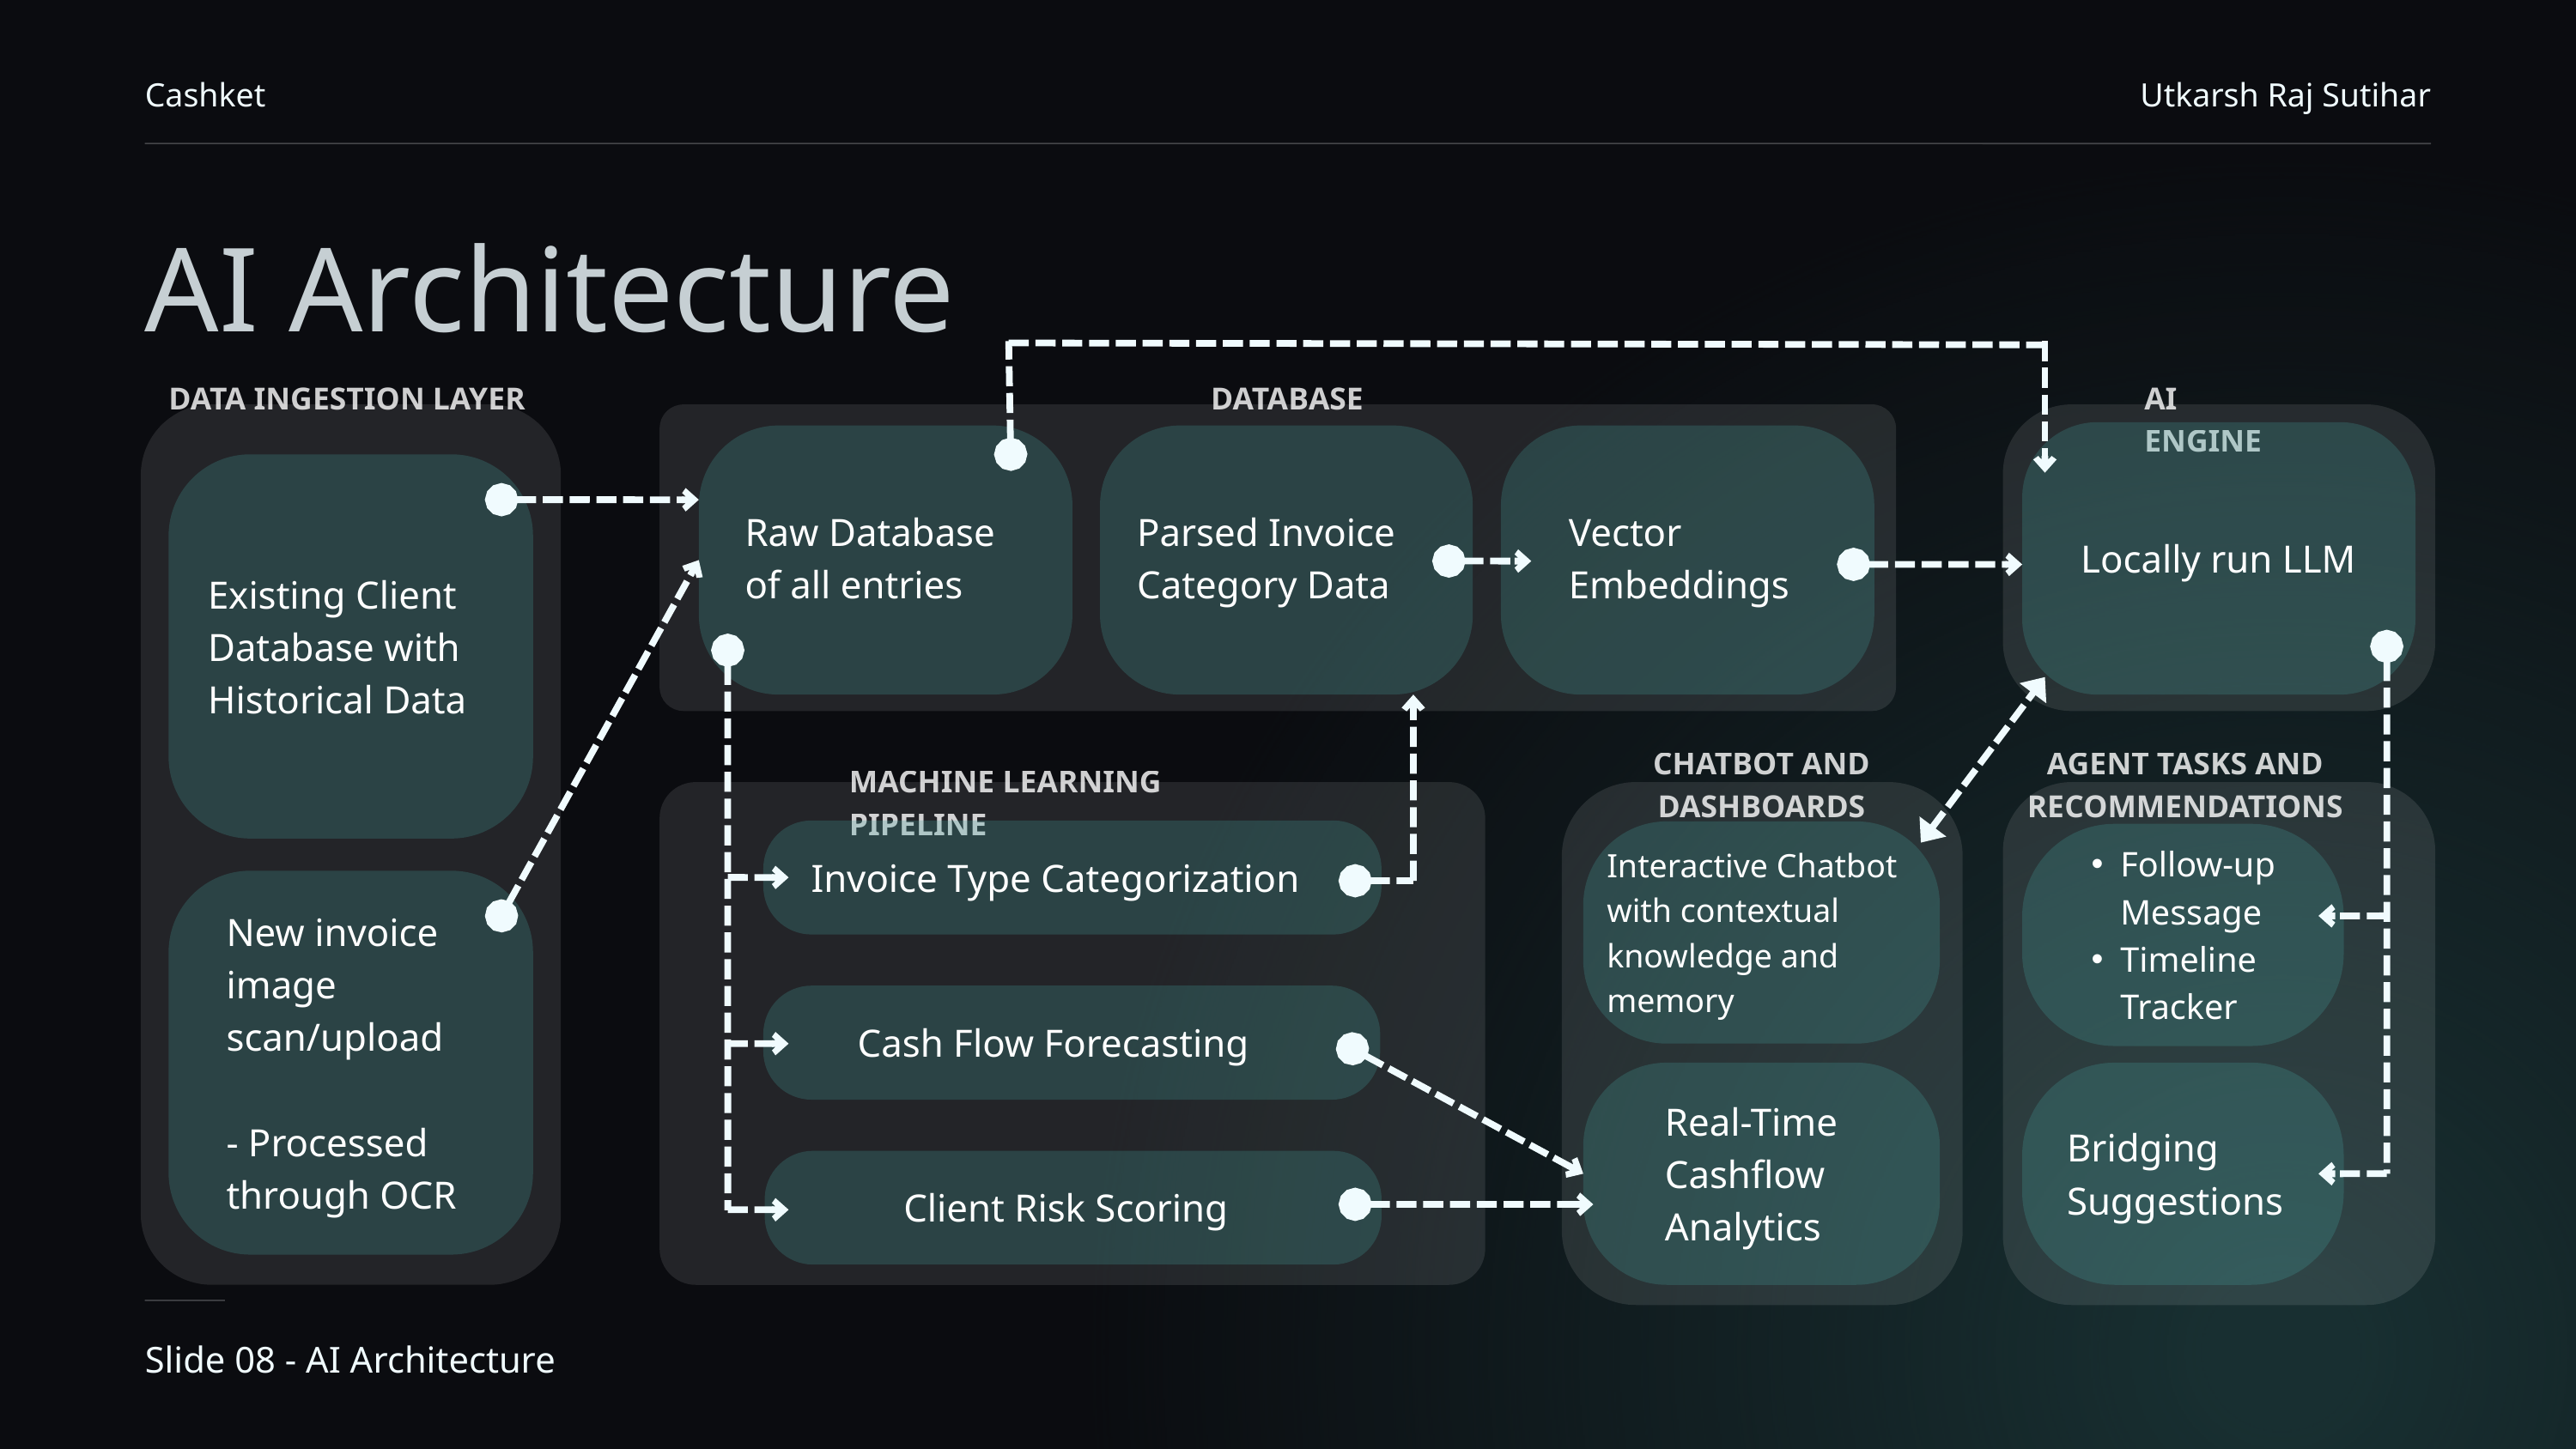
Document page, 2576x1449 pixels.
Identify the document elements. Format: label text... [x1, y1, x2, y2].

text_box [2021, 823, 2344, 1046]
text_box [2002, 403, 2436, 712]
text_box Cashket [144, 64, 510, 113]
text_box DATABASE [1211, 373, 1378, 403]
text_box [168, 870, 533, 1255]
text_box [2002, 781, 2436, 1306]
text_box AGENT TASKS AND RECOMMENDATIONS [2026, 738, 2344, 780]
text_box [698, 425, 1073, 695]
text_box AI Architecture [144, 215, 1178, 355]
text_box Slide 08 - AI Architecture [144, 1326, 559, 1380]
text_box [1583, 821, 1941, 1044]
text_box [168, 453, 533, 840]
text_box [1583, 1062, 1941, 1285]
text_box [659, 781, 1485, 1285]
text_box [659, 403, 1897, 712]
text_box MACHINE LEARNING PIPELINE [849, 756, 1295, 780]
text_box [762, 985, 1381, 1100]
text_box AI ENGINE [2144, 373, 2294, 403]
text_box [2021, 1062, 2344, 1285]
text_box Utkarsh Raj Sutihar [2066, 64, 2432, 113]
text_box CHATBOT AND DASHBOARDS [1610, 738, 1913, 780]
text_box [2021, 421, 2416, 695]
text_box DATA INGESTION LAYER [168, 373, 539, 403]
text_box [945, 16, 2576, 1449]
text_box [762, 820, 1382, 935]
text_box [1500, 425, 1875, 695]
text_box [1099, 425, 1473, 695]
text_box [140, 403, 562, 1285]
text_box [764, 1150, 1382, 1265]
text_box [1561, 781, 1963, 1306]
